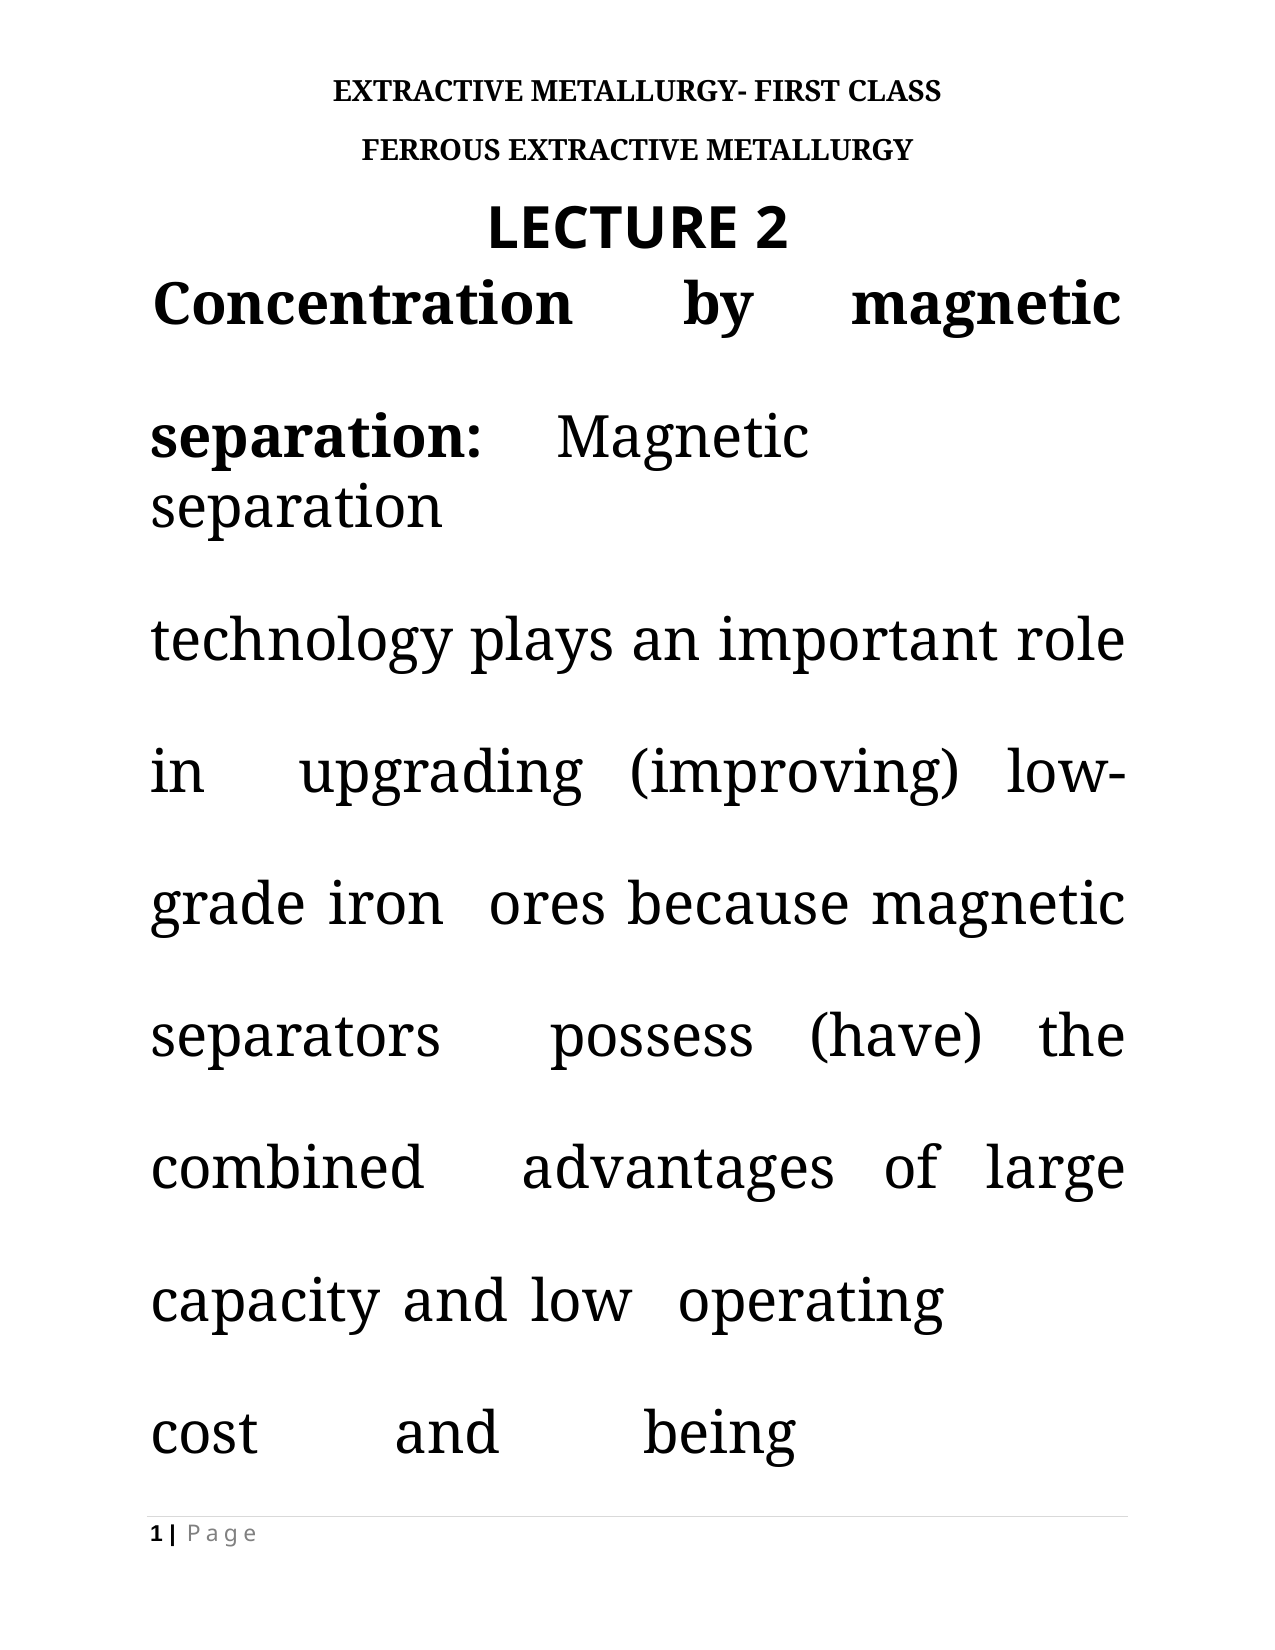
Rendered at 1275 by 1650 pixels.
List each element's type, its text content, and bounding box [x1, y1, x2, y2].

title LECTURE 2 Concentration by magnetic [147, 181, 1128, 397]
text_box separation: Magnetic separation technology plays an important role in upgrading (improving) low-grade iron ores because magnetic separators possess (have) the combined advantages of large capacity and low operating cost and being [147, 397, 1128, 1465]
slide_number 1 | P a g e [145, 1521, 261, 1650]
text_box EXTRACTIVE METALLURGY- FIRST CLASS FERROUS EXTRACTIVE METALLURGY [304, 70, 971, 167]
